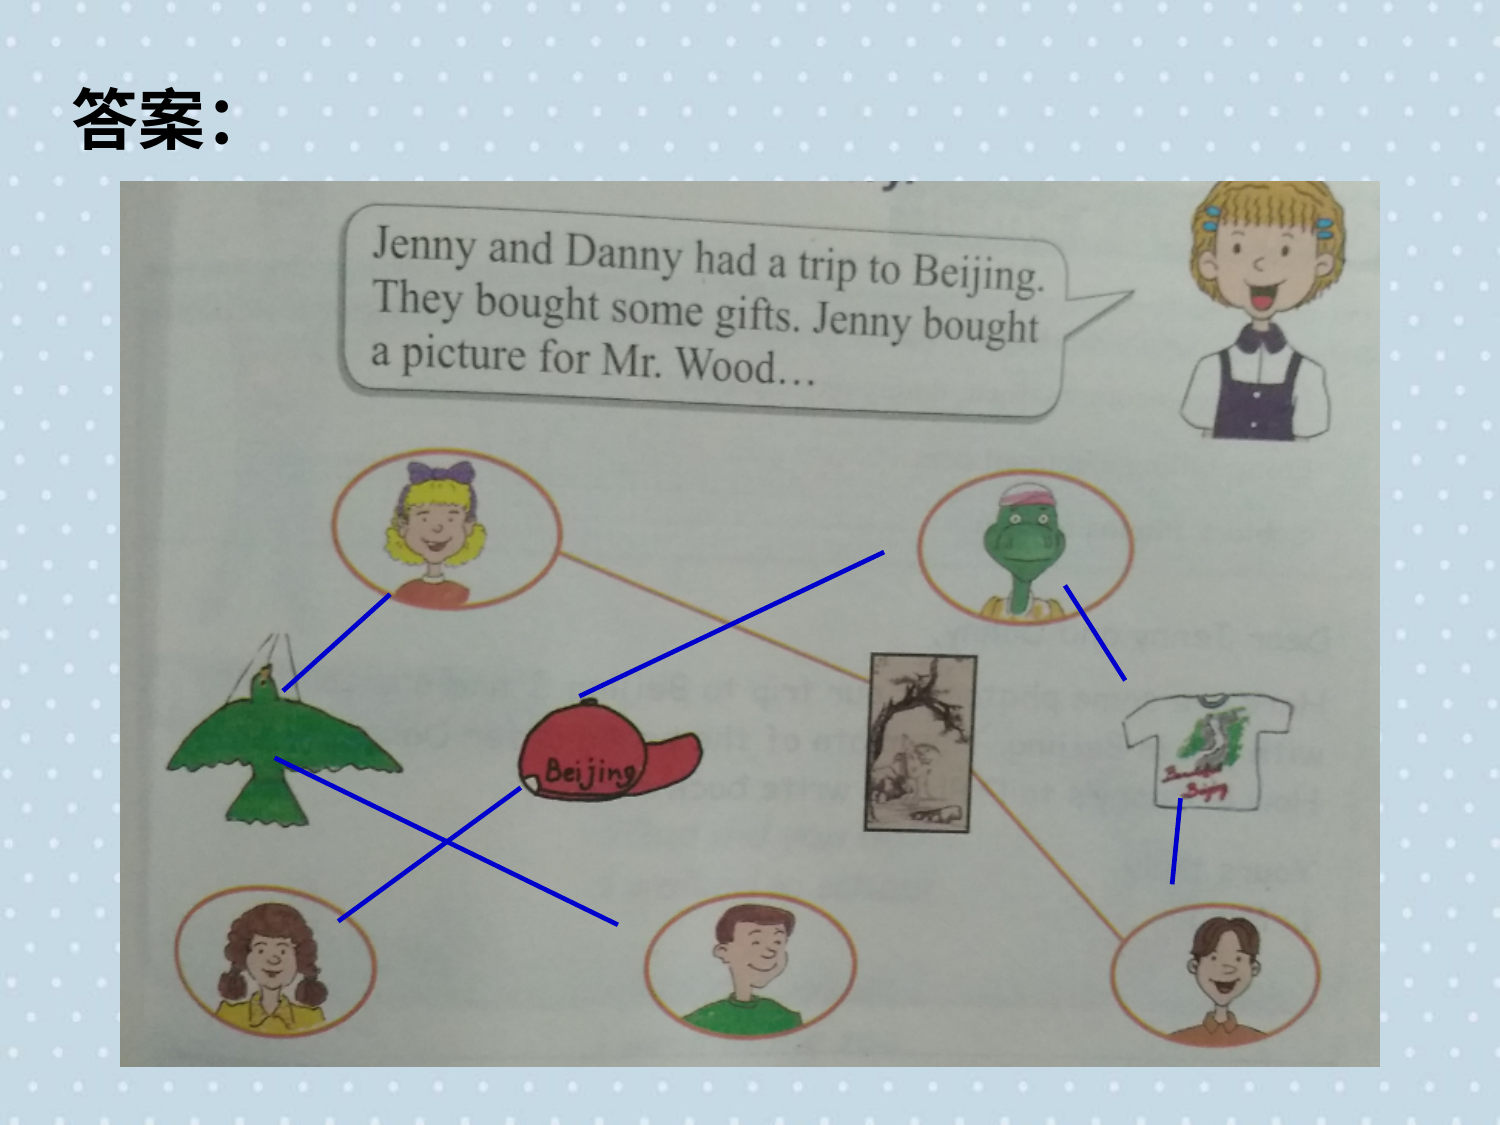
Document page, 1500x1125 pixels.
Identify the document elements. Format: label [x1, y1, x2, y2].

picture [0, 0, 1500, 1125]
text_box [282, 593, 391, 692]
text_box [274, 757, 619, 925]
text_box [579, 551, 885, 697]
text_box [1064, 585, 1126, 681]
text_box [1171, 797, 1181, 885]
text_box [338, 787, 522, 922]
